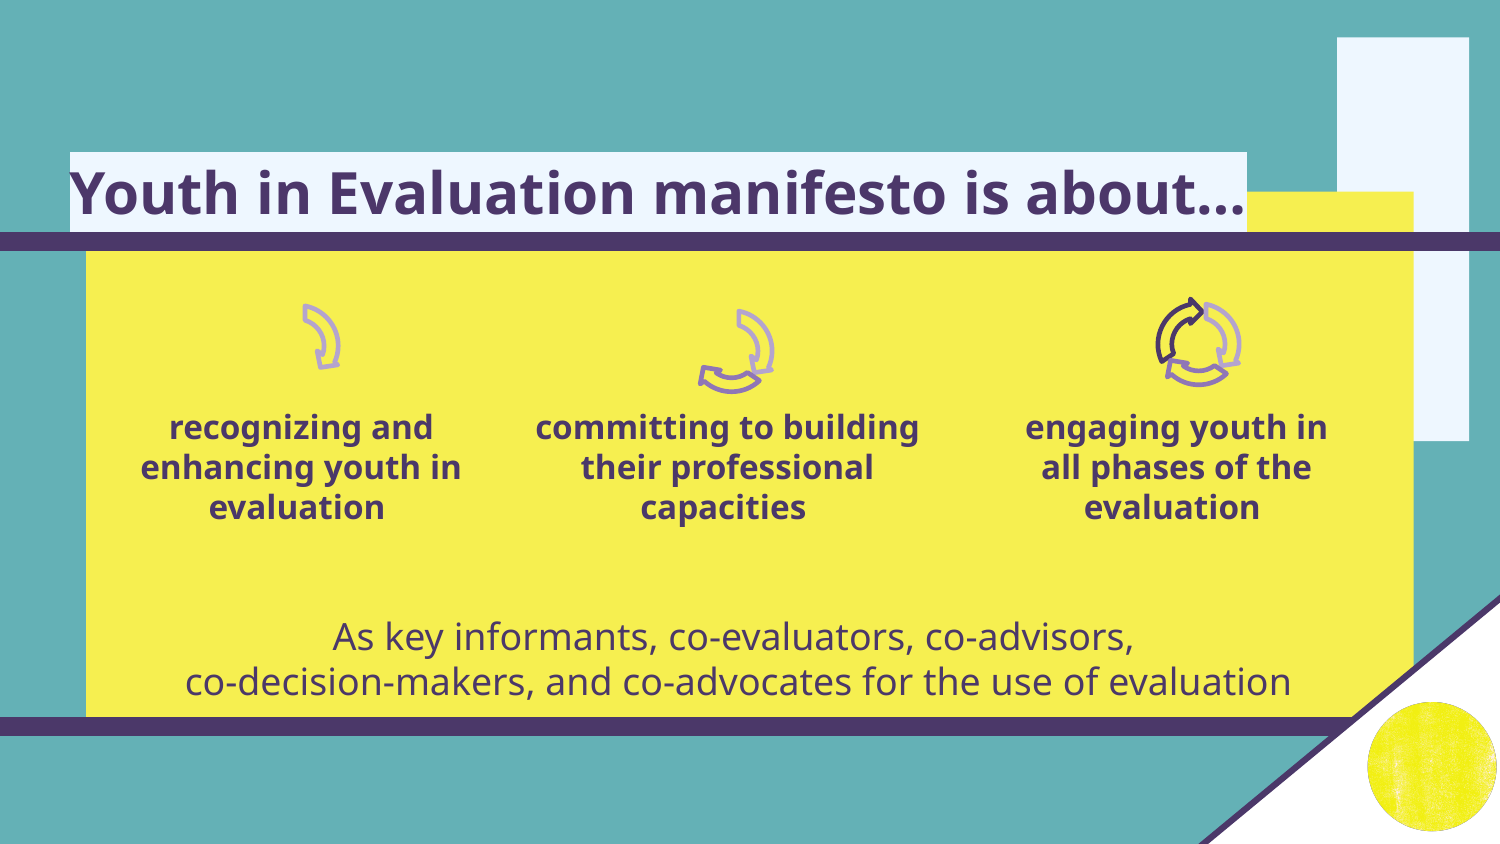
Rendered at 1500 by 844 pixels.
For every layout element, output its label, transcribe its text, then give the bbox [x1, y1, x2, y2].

text_box [1203, 720, 1356, 844]
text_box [699, 310, 773, 392]
text_box [305, 305, 339, 368]
title recognizing and enhancing youth in evaluation [110, 391, 493, 598]
text_box As key informants, co-evaluators, co-advisors, co-decision-makers, and co-advocates for the use of evaluation [124, 605, 1353, 711]
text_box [1150, 298, 1240, 386]
picture [1358, 697, 1500, 837]
title Youth in Evaluation manifesto is about… [55, 87, 1346, 305]
title engaging youth in all phases of the evaluation [985, 391, 1368, 505]
text_box [1383, 598, 1500, 696]
title committing to building their professional capacities [481, 391, 974, 505]
